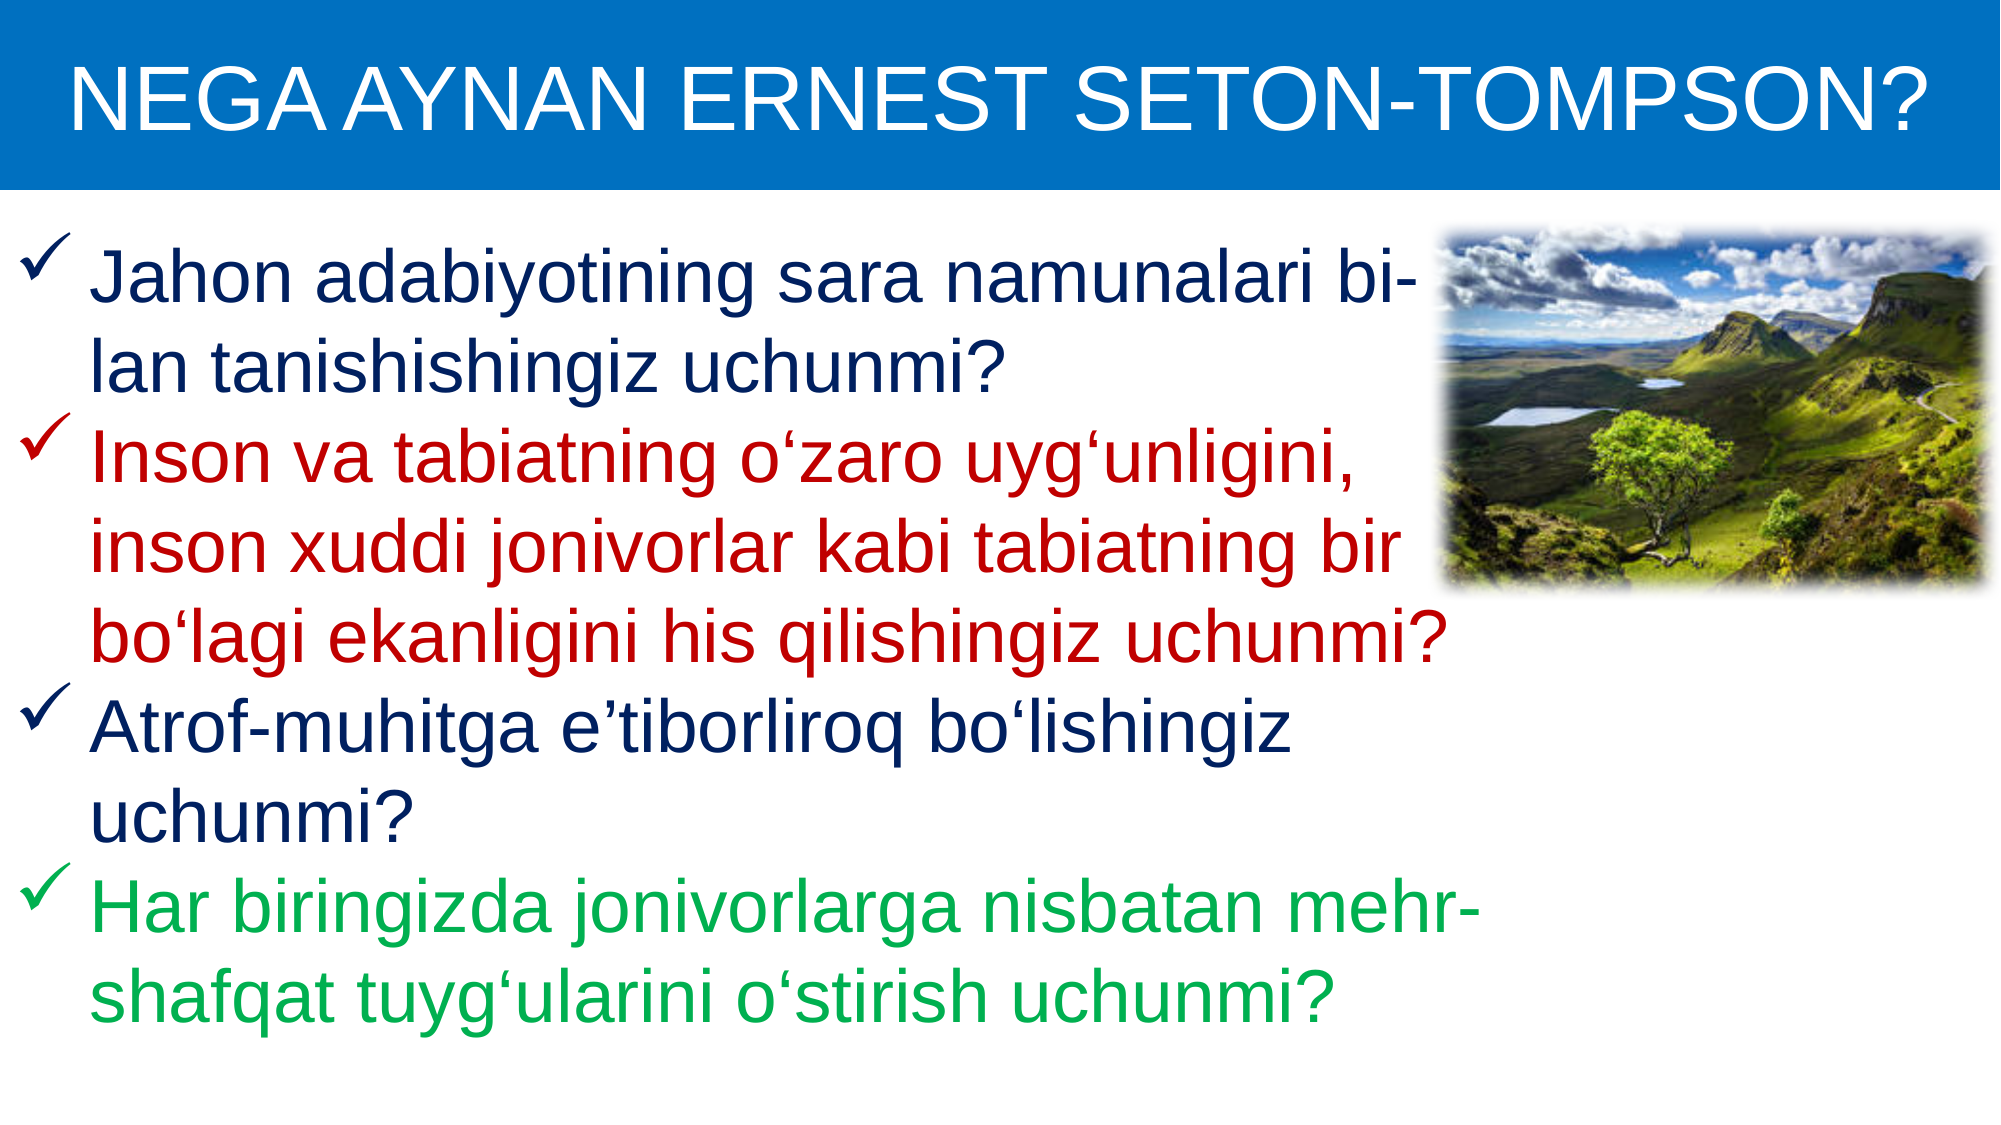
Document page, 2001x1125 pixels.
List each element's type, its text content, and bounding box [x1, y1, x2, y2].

title NEGA AYNAN ERNEST SETON-TOMPSON? [0, 0, 2000, 190]
text_box Jahon adabiyotining sara namunalari bi-lan tanishishingiz uchunmi? Inson va tabiatning o‘zaro uyg‘unligini, inson xuddi jonivorlar kabi tabiatning bir bo‘lagi ekanligini his qilishingiz uchunmi? Atrof-muhitga e’tiborliroq bo‘lishingiz uchunmi? Har biringizda jonivorlarga nisbatan mehr-shafqat tuyg‘ularini o‘stirish uchunmi? [0, 219, 1532, 1045]
picture [1428, 219, 2000, 601]
